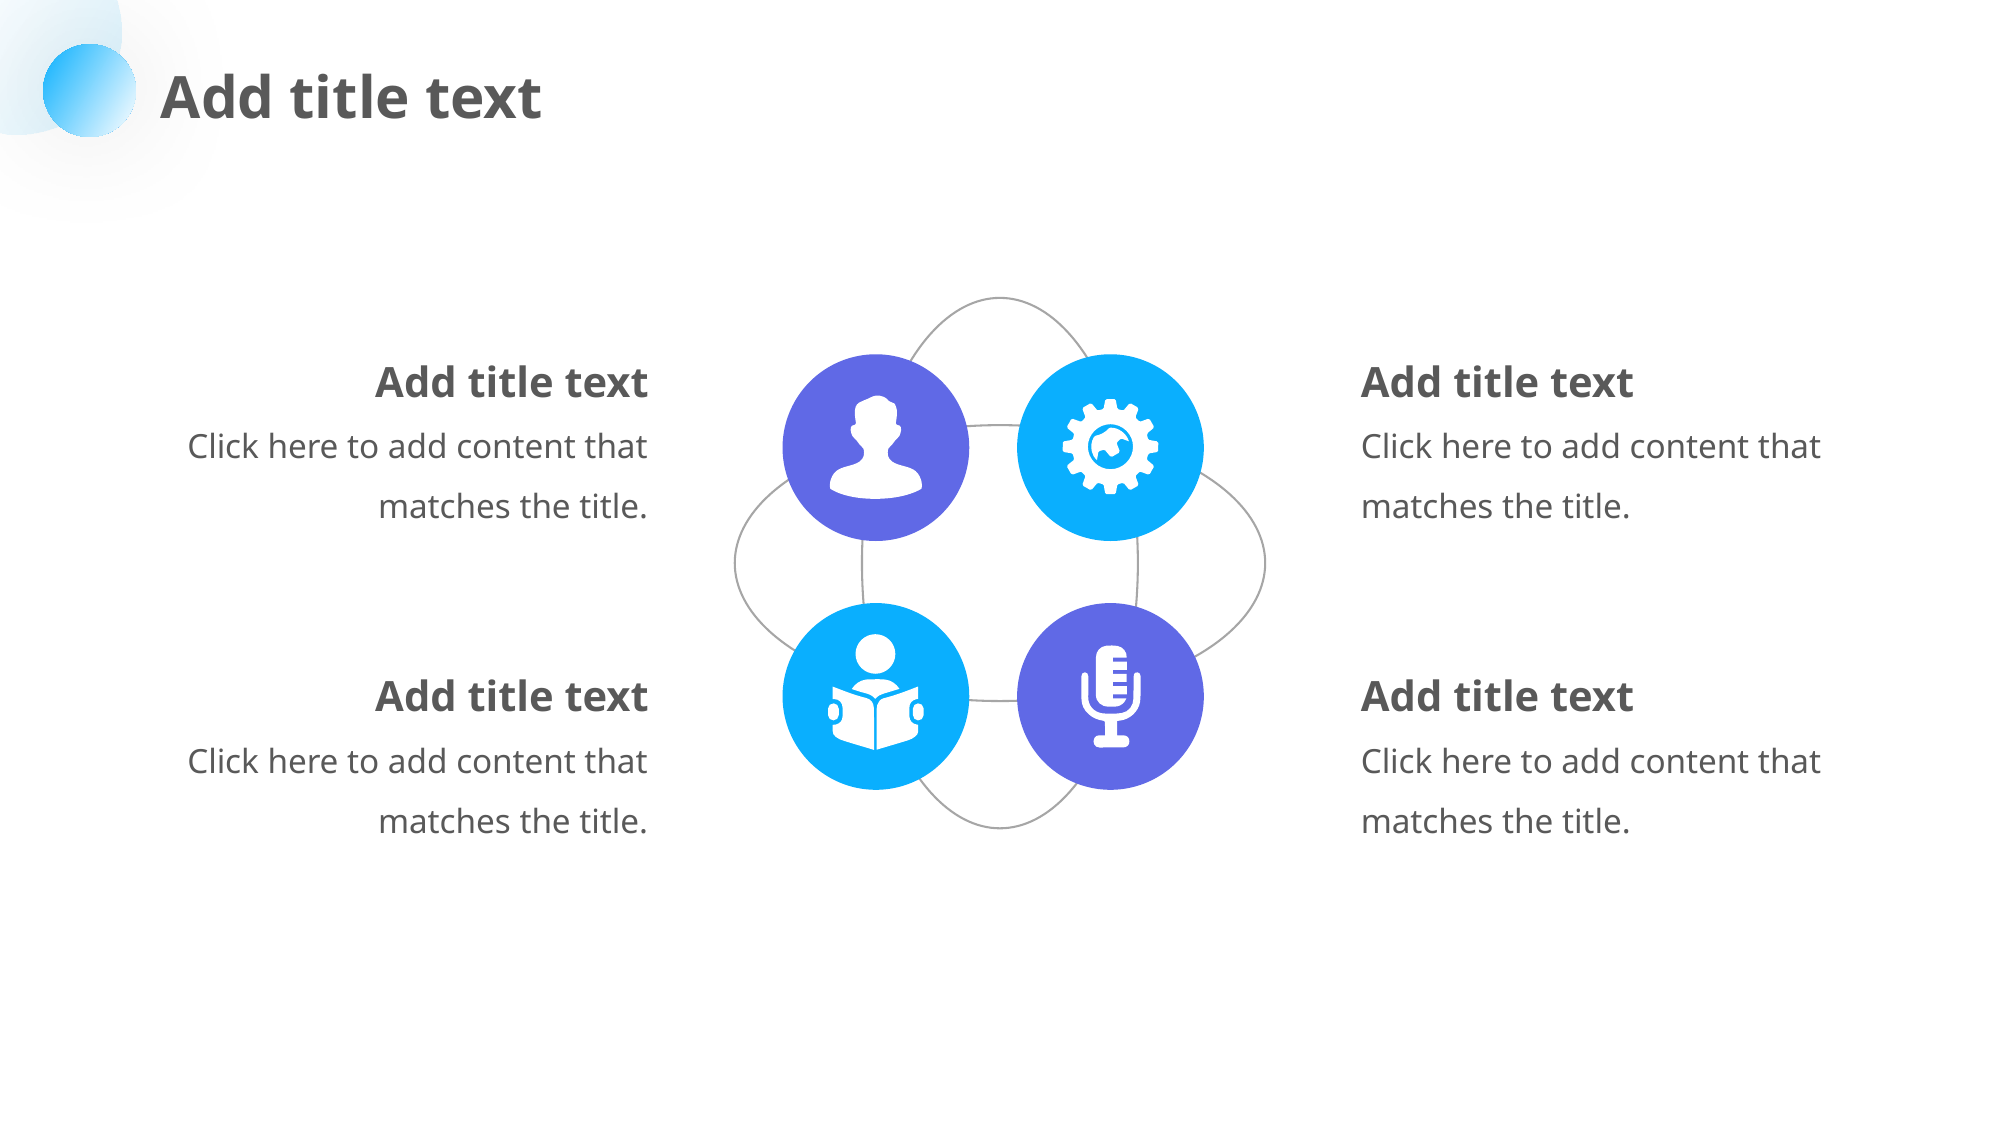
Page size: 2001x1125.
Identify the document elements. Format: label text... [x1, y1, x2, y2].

text_box [43, 44, 136, 137]
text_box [734, 297, 1266, 829]
text_box Add title text Click here to add content that matches the title. [1360, 644, 1911, 840]
text_box Add title text Click here to add content that matches the title. [1360, 330, 1911, 526]
text_box Add title text Click here to add content that matches the title. [103, 644, 649, 840]
text_box [0, 0, 123, 136]
text_box Add title text Click here to add content that matches the title. [103, 330, 649, 526]
text_box Add title text [145, 53, 558, 138]
